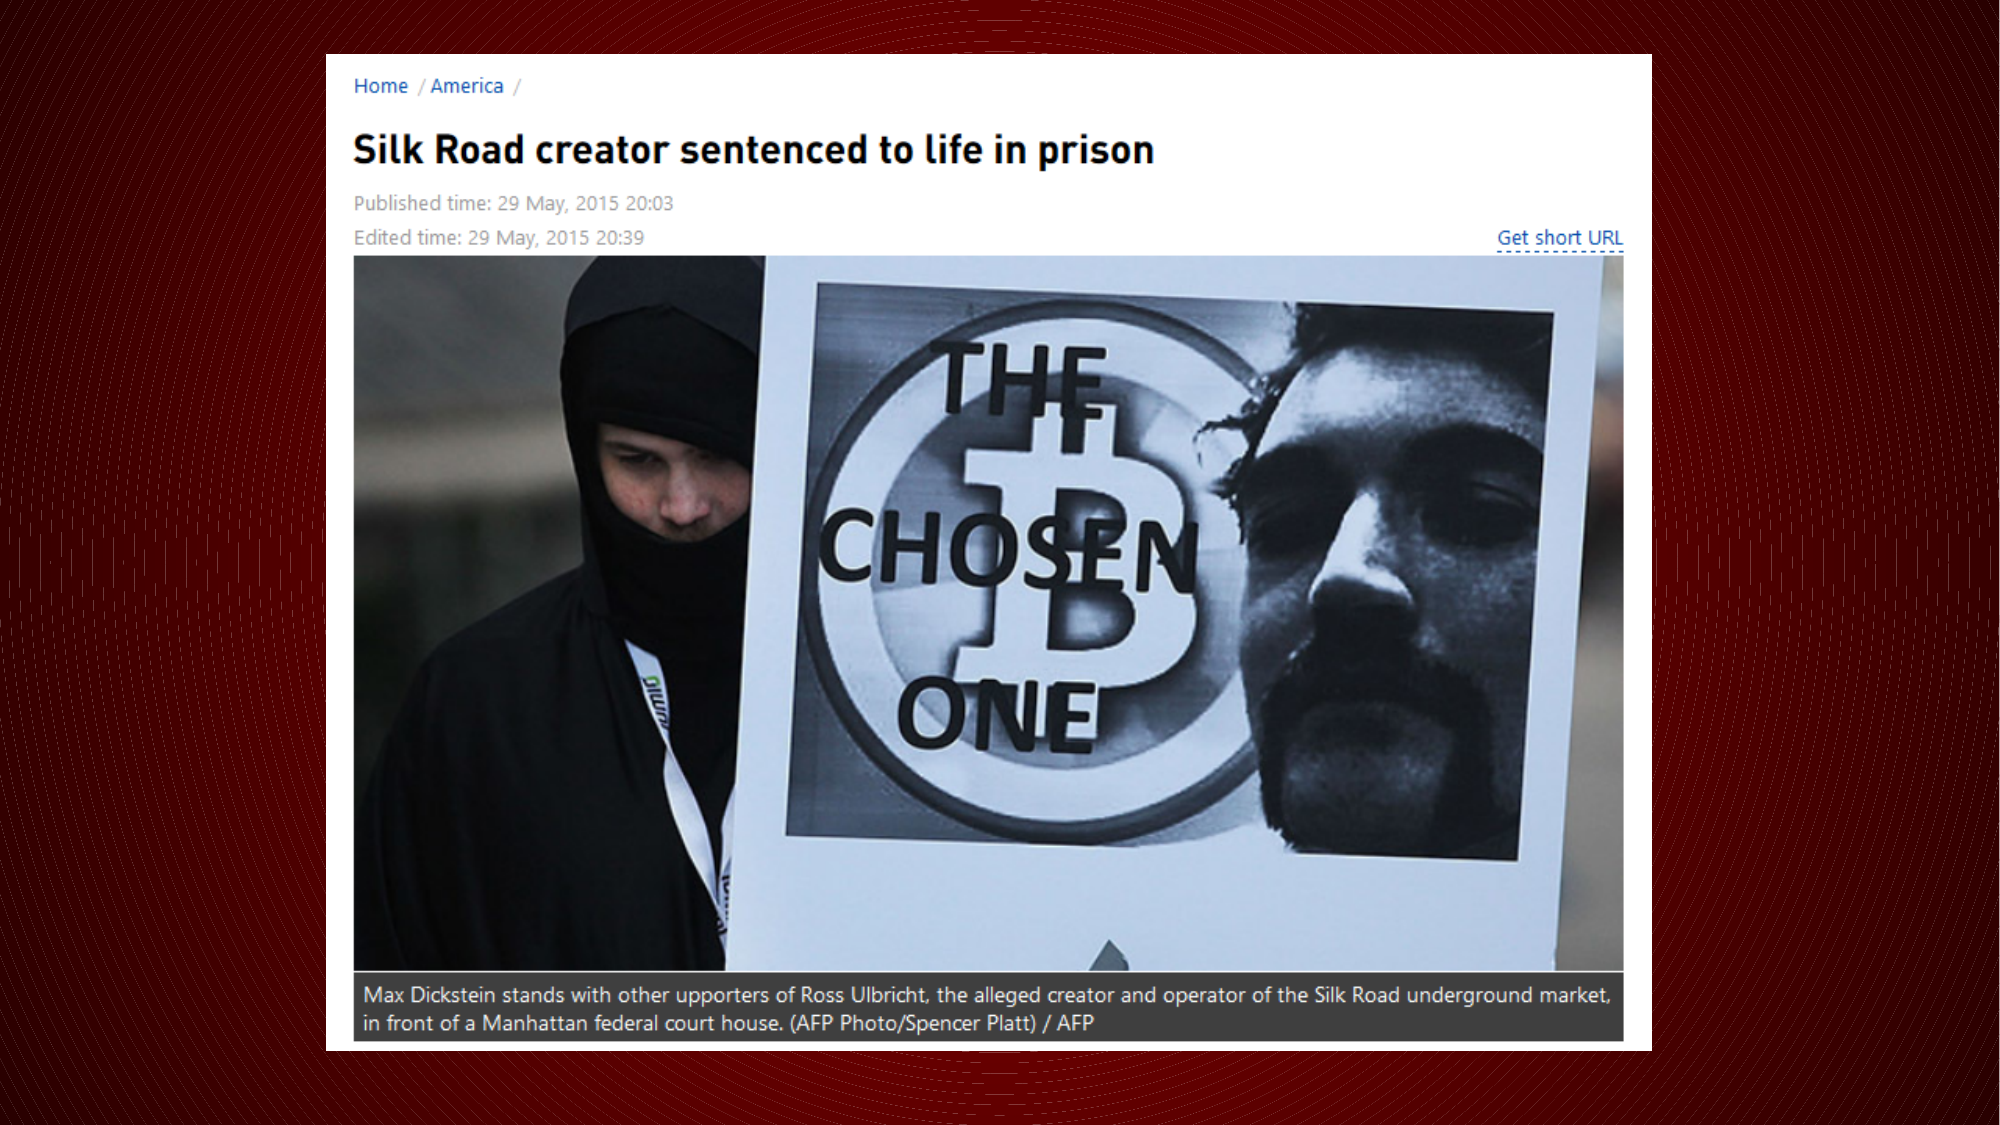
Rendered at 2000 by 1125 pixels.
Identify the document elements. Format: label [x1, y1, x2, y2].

picture [325, 53, 1653, 1052]
